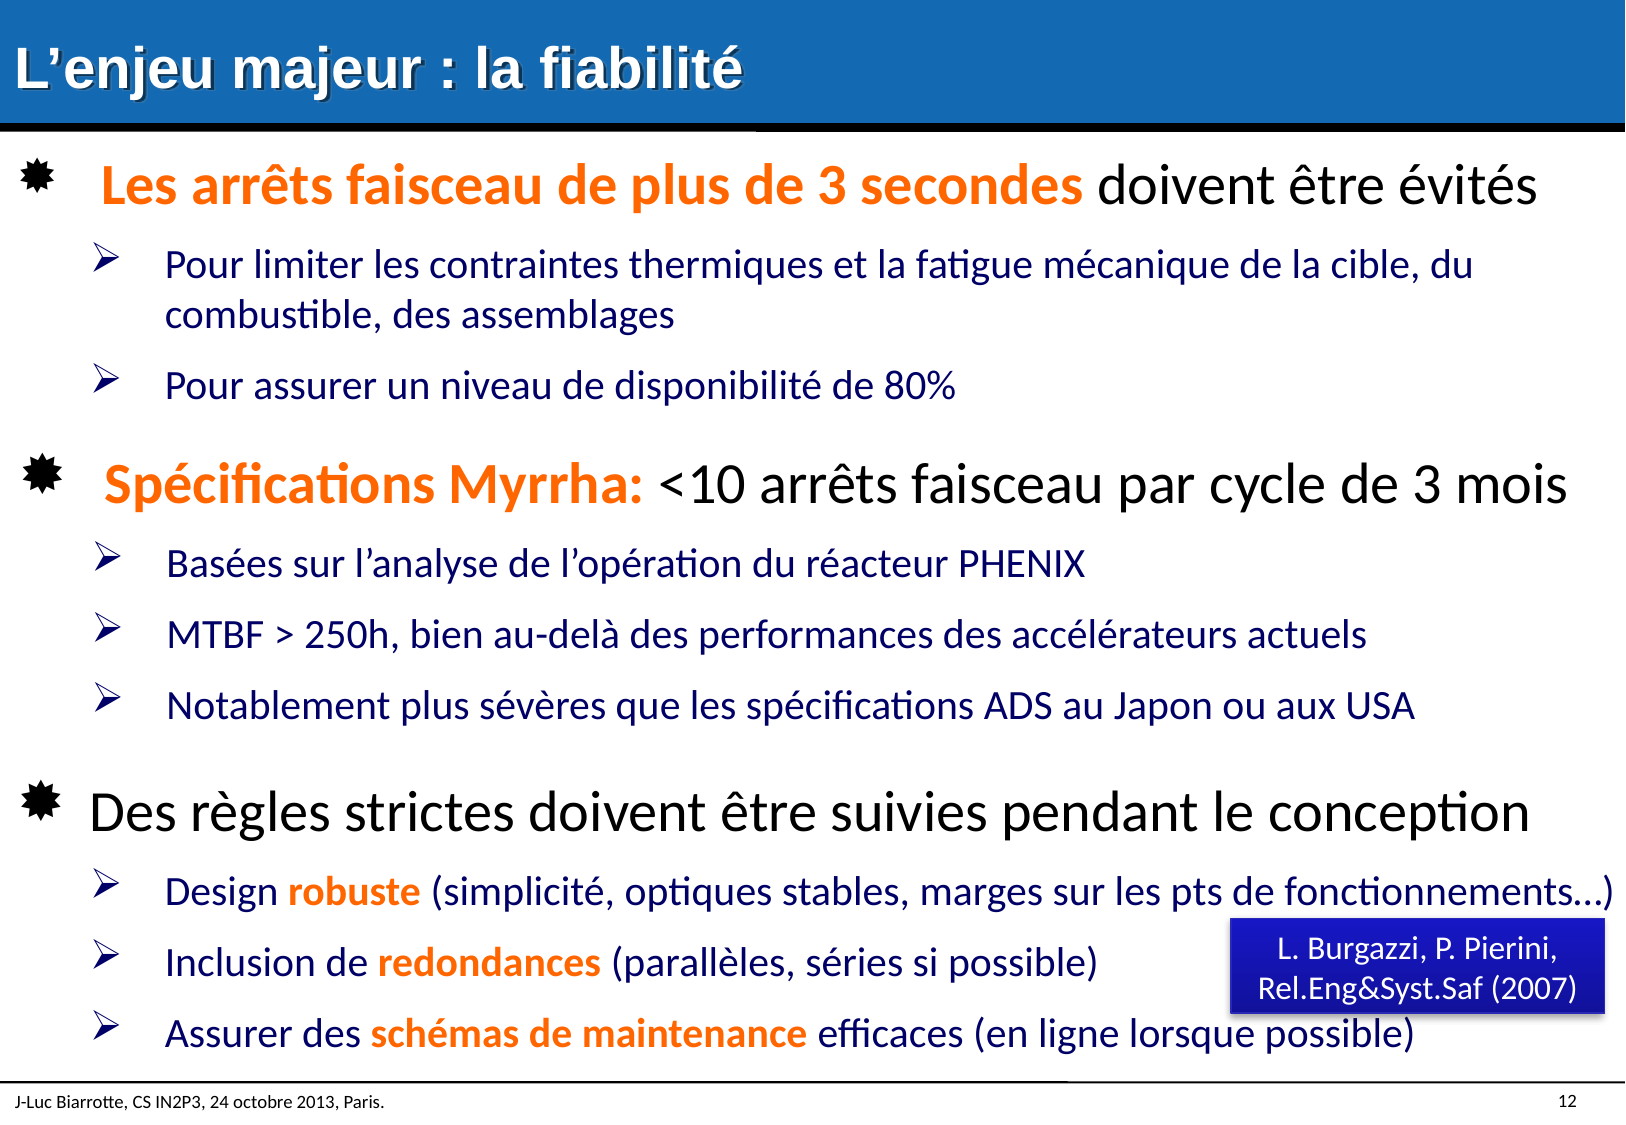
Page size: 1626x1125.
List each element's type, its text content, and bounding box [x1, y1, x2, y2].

footer J-Luc Biarrotte, CS IN2P3, 24 octobre 2013, Paris. [0, 1082, 1366, 1125]
text_box L. Burgazzi, P. Pierini, Rel.Eng&Syst.Saf (2007) [1230, 918, 1605, 1014]
text_box L’enjeu majeur : la fiabilité [0, 22, 1426, 108]
text_box Spécifications Myrrha: <10 arrêts faisceau par cycle de 3 mois Basées sur l’analyse de l’opération du réacteur PHENIX MTBF > 250h, bien au-delà des performances des accélérateurs actuels Notablement plus sévères que les spécifications ADS au Japon ou aux USA [1, 438, 1625, 736]
text_box Les arrêts faisceau de plus de 3 secondes doivent être évités Pour limiter les contraintes thermiques et la fatigue mécanique de la cible, du combustible, des assemblages Pour assurer un niveau de disponibilité de 80% [0, 139, 1625, 416]
text_box Des règles strictes doivent être suivies pendant le conception Design robuste (simplicité, optiques stables, marges sur les pts de fonctionnements…) Inclusion de redondances (parallèles, séries si possible) Assurer des schémas de maintenance efficaces (en ligne lorsque possible) [0, 765, 1625, 1063]
